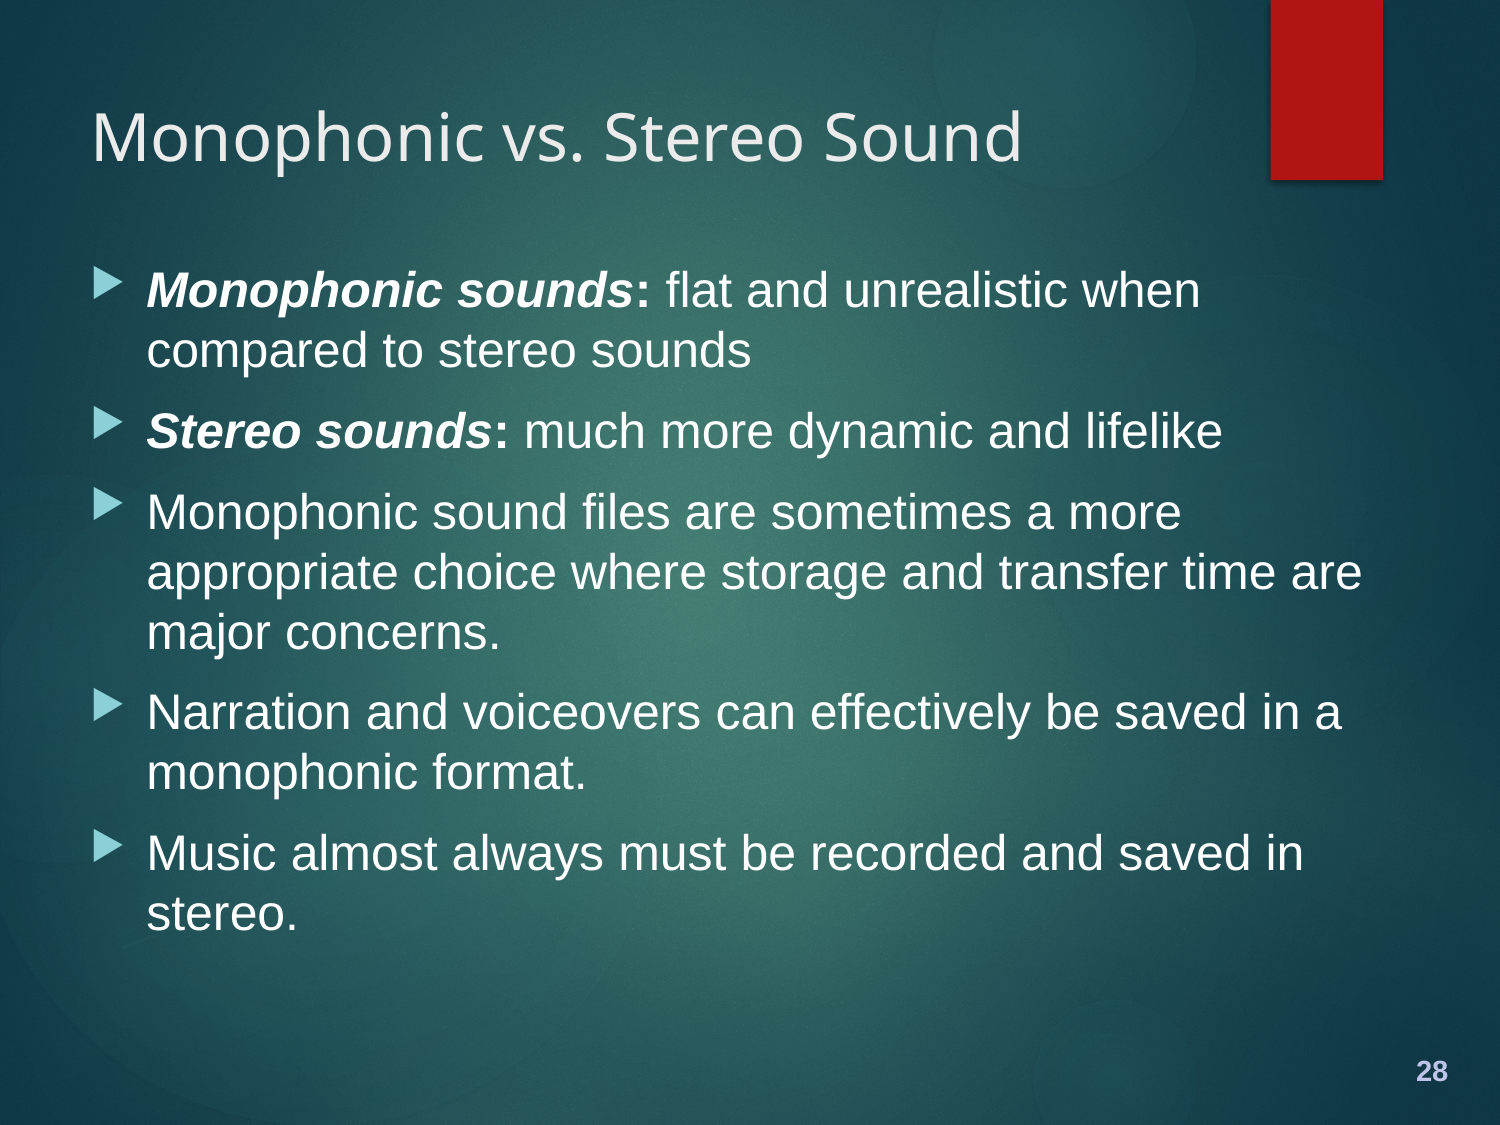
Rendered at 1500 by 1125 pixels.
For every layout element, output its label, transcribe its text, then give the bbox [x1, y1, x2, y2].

slide_number 28 [1360, 1052, 1464, 1095]
list Monophonic sounds: flat and unrealistic when compared to stereo sounds Stereo sounds: much more dynamic and lifelike Monophonic sound files are sometimes a more appropriate choice where storage and transfer time are major concerns. Narration and voiceovers can effectively be saved in a monophonic format. Music almost always must be recorded and saved in stereo. [75, 249, 1400, 970]
title Monophonic vs. Stereo Sound [75, 87, 1156, 198]
